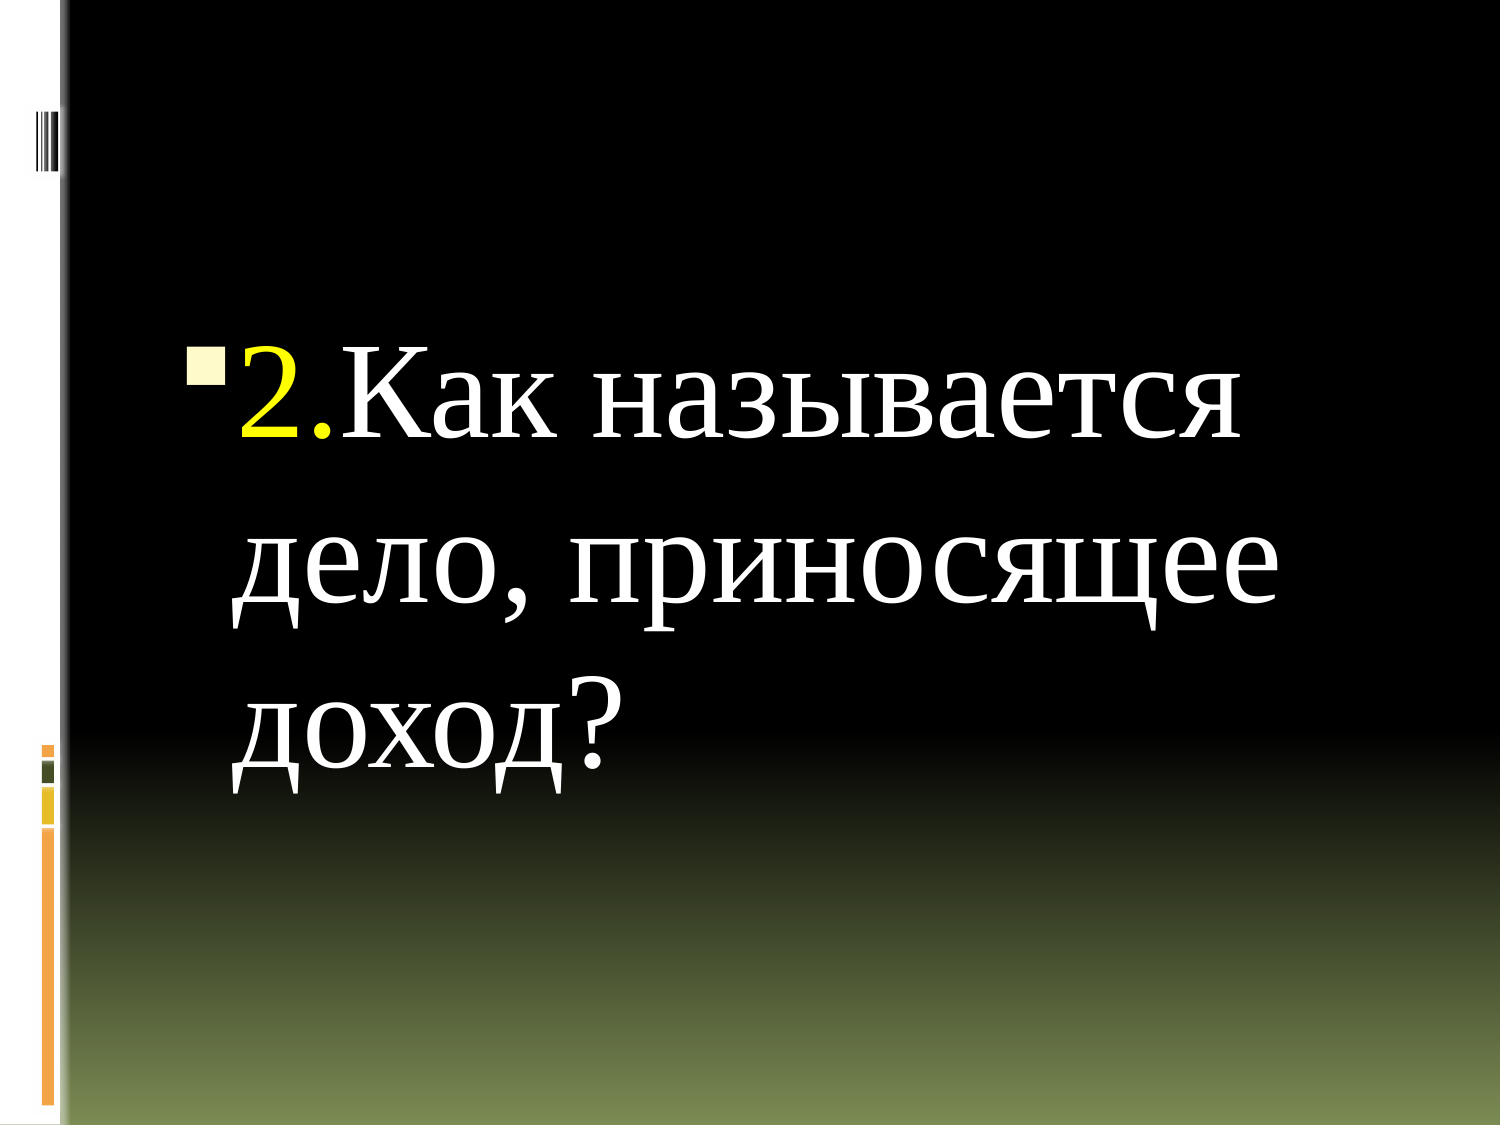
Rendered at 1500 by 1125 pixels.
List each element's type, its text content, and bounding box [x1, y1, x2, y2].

list 2.Как называется дело, приносящее доход? [150, 292, 1425, 1043]
